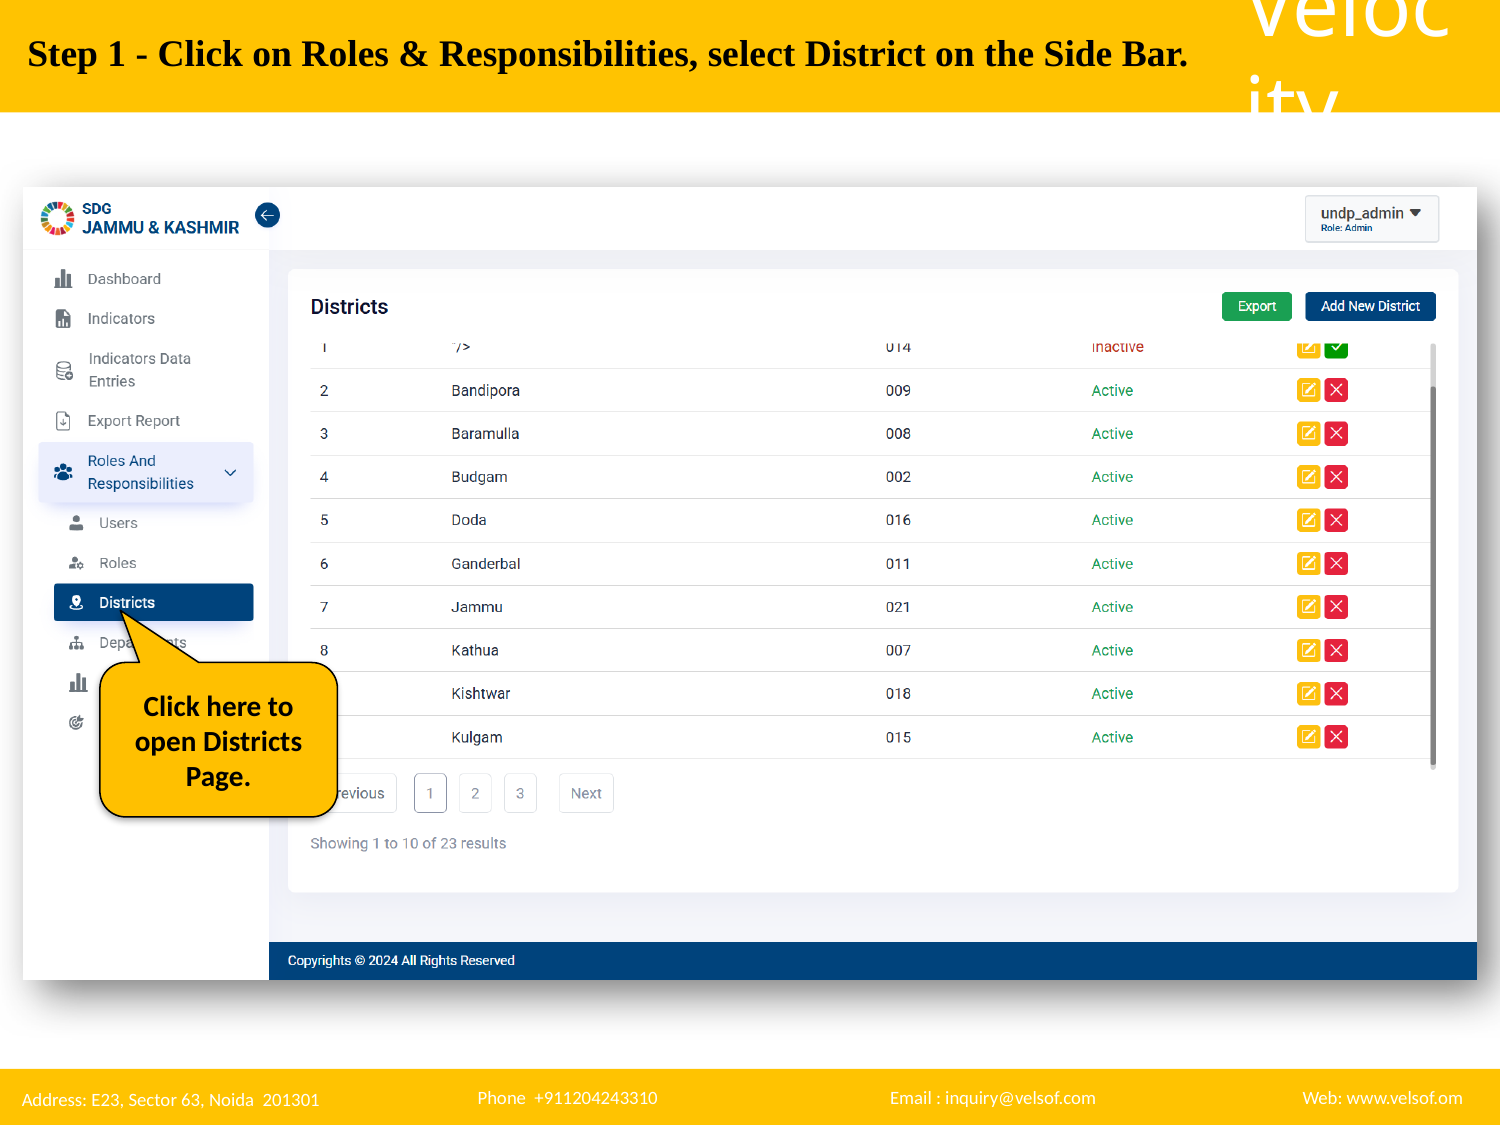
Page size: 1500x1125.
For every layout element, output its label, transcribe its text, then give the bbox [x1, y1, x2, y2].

text_box Step 1 - Click on Roles & Responsibilities, select District on the Side Bar. [12, 21, 1213, 82]
picture [23, 187, 1477, 980]
